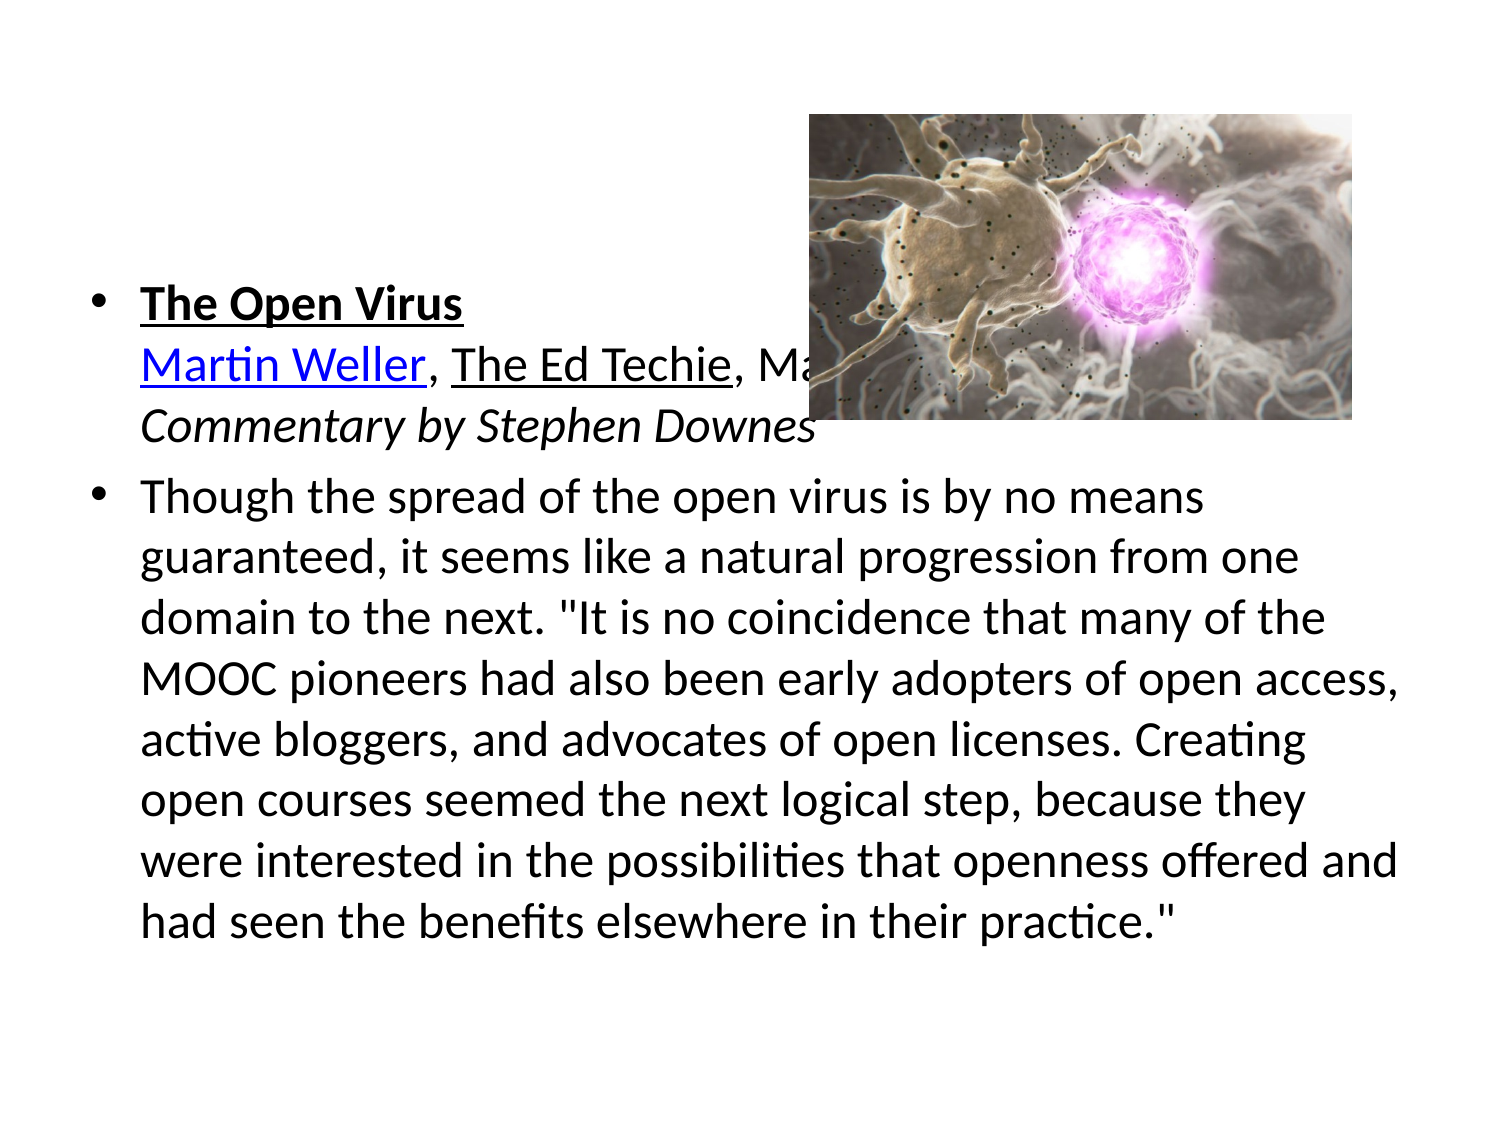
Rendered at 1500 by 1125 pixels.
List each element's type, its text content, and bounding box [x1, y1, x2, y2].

list The Open Virus Martin Weller, The Ed Techie, May 13, 2014 Commentary by Stephen Downes Though the spread of the open virus is by no means guaranteed, it seems like a natural progression from one domain to the next. "It is no coincidence that many of the MOOC pioneers had also been early adopters of open access, active bloggers, and advocates of open licenses. Creating open courses seemed the next logical step, because they were interested in the possibilities that openness offered and had seen the benefits elsewhere in their practice." [75, 262, 1425, 1005]
picture [808, 114, 1353, 421]
